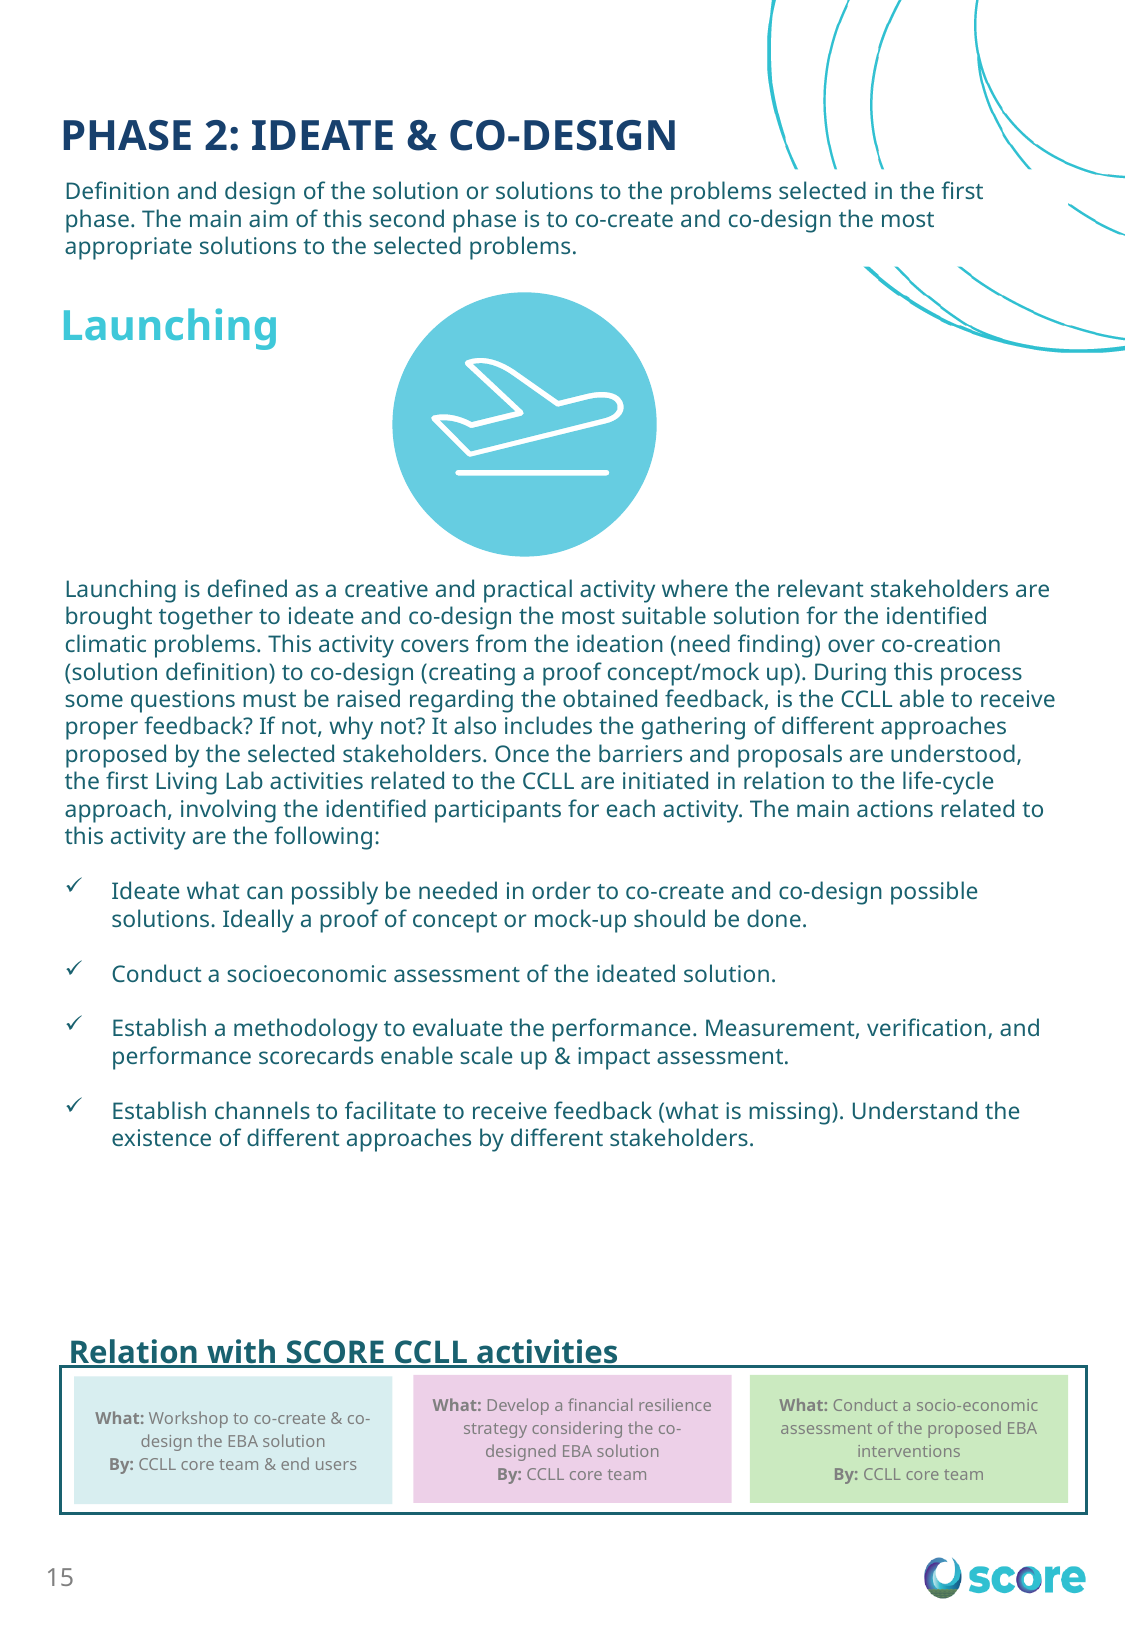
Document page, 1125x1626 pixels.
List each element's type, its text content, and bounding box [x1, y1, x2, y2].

text_box Definition and design of the solution or solutions to the problems selected in the first phase. The main aim of this second phase is to co-create and co-design the most appropriate solutions to the selected problems. [49, 169, 1069, 267]
picture [918, 1544, 1091, 1608]
text_box What: Workshop to co-create & co-design the EBA solution By: CCLL core team & end users [74, 1376, 393, 1505]
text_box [392, 292, 657, 557]
text_box 15 [37, 1552, 127, 1605]
text_box What: Develop a financial resilience strategy considering the co-designed EBA solution By: CCLL core team [413, 1374, 732, 1503]
text_box Relation with SCORE CCLL activities [59, 1322, 829, 1366]
text_box Launching is defined as a creative and practical activity where the relevant stakeholders are brought together to ideate and co-design the most suitable solution for the identified climatic problems. This activity covers from the ideation (need finding) over co-creation (solution definition) to co-design (creating a proof concept/mock up). During this process some questions must be raised regarding the obtained feedback, is the CCLL able to receive proper feedback? If not, why not? It also includes the gathering of different approaches proposed by the selected stakeholders. Once the barriers and proposals are understood, the first Living Lab activities related to the CCLL are initiated in relation to the life-cycle approach, involving the identified participants for each activity. The main actions related to this activity are the following: Ideate what can possibly be needed in order to co-create and co-design possible solutions. Ideally a proof of concept or mock-up should be done. Conduct a socioeconomic assessment of the ideated solution. Establish a methodology to evaluate the performance. Measurement, verification, and performance scorecards enable scale up & impact assessment. Establish channels to facilitate to receive feedback (what is missing). Understand the existence of different approaches by different stakeholders. [49, 567, 1077, 1187]
text_box PHASE 2: IDEATE & CO-DESIGN Launching [59, 104, 1125, 171]
picture [754, 0, 1125, 104]
text_box What: Conduct a socio-economic assessment of the proposed EBA interventions By: CCLL core team [749, 1374, 1069, 1503]
picture [754, 171, 1125, 356]
text_box [59, 1366, 1087, 1515]
